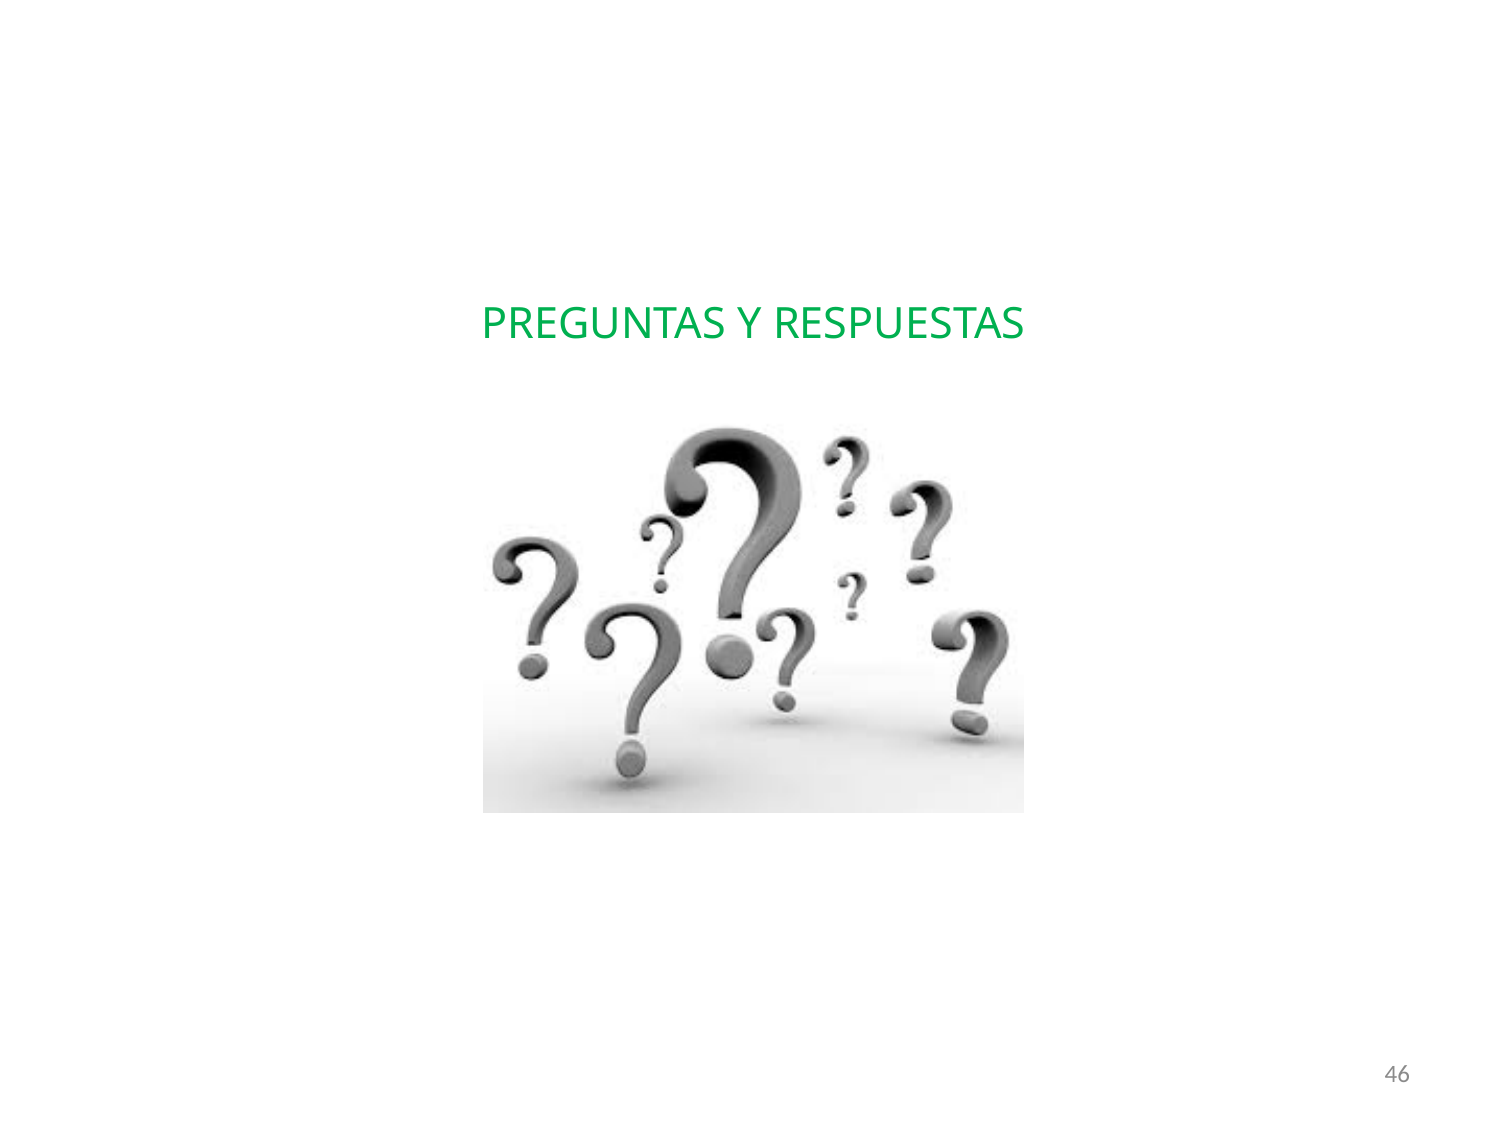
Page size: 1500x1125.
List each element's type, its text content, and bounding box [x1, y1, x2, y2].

title PREGUNTAS Y RESPUESTAS [147, 101, 1360, 1025]
picture [483, 408, 1024, 814]
slide_number 46 [1074, 1042, 1425, 1103]
